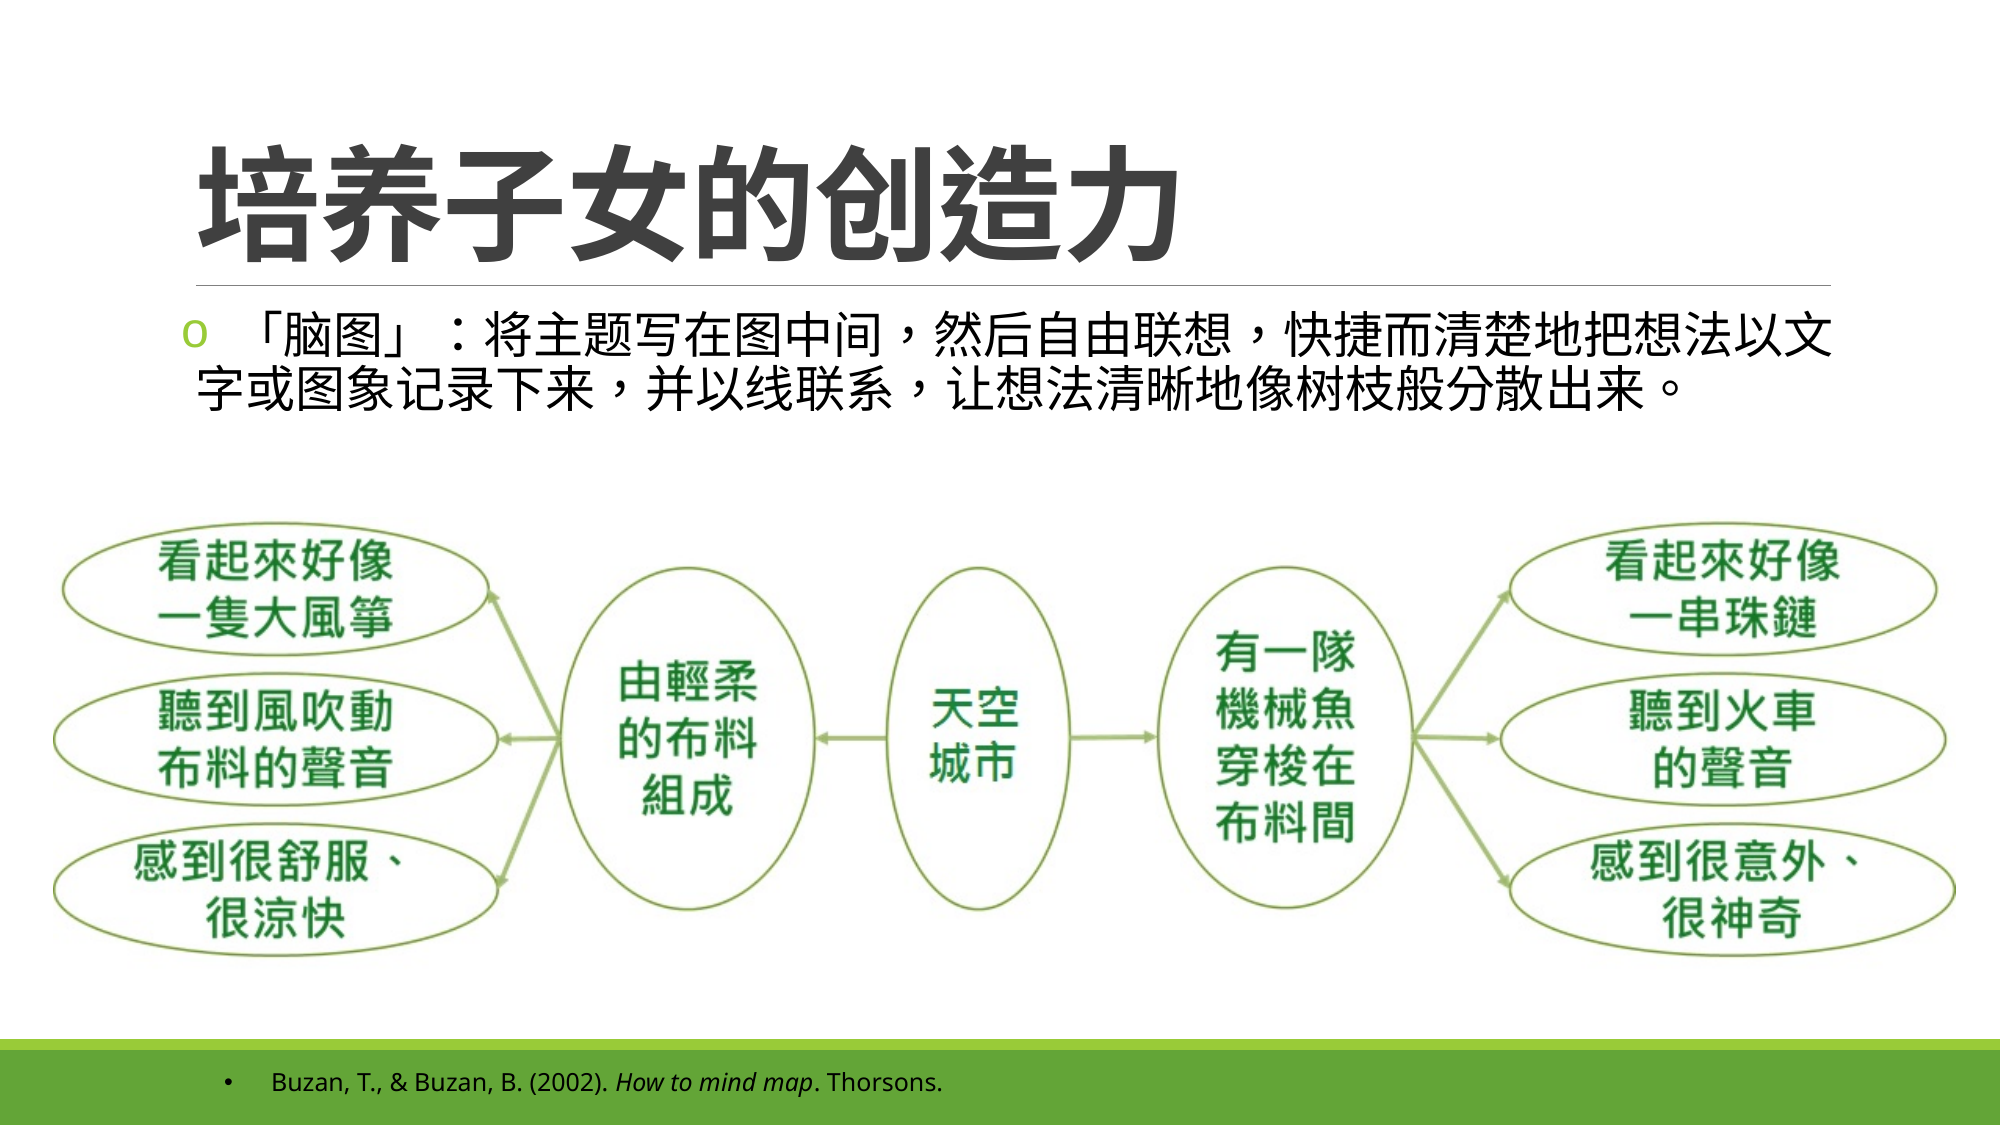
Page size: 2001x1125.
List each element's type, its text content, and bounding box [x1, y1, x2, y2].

title 培养子女的创造力 [180, 47, 1830, 285]
list 「脑图」：将主题写在图中间，然后自由联想，快捷而清楚地把想法以文字或图象记录下来，并以线联系，让想法清晰地像树枝般分散出来。 [180, 302, 1855, 434]
picture [53, 516, 1957, 977]
text_box Buzan, T., & Buzan, B. (2002). How to mind map. Thorsons. [209, 1059, 1884, 1105]
